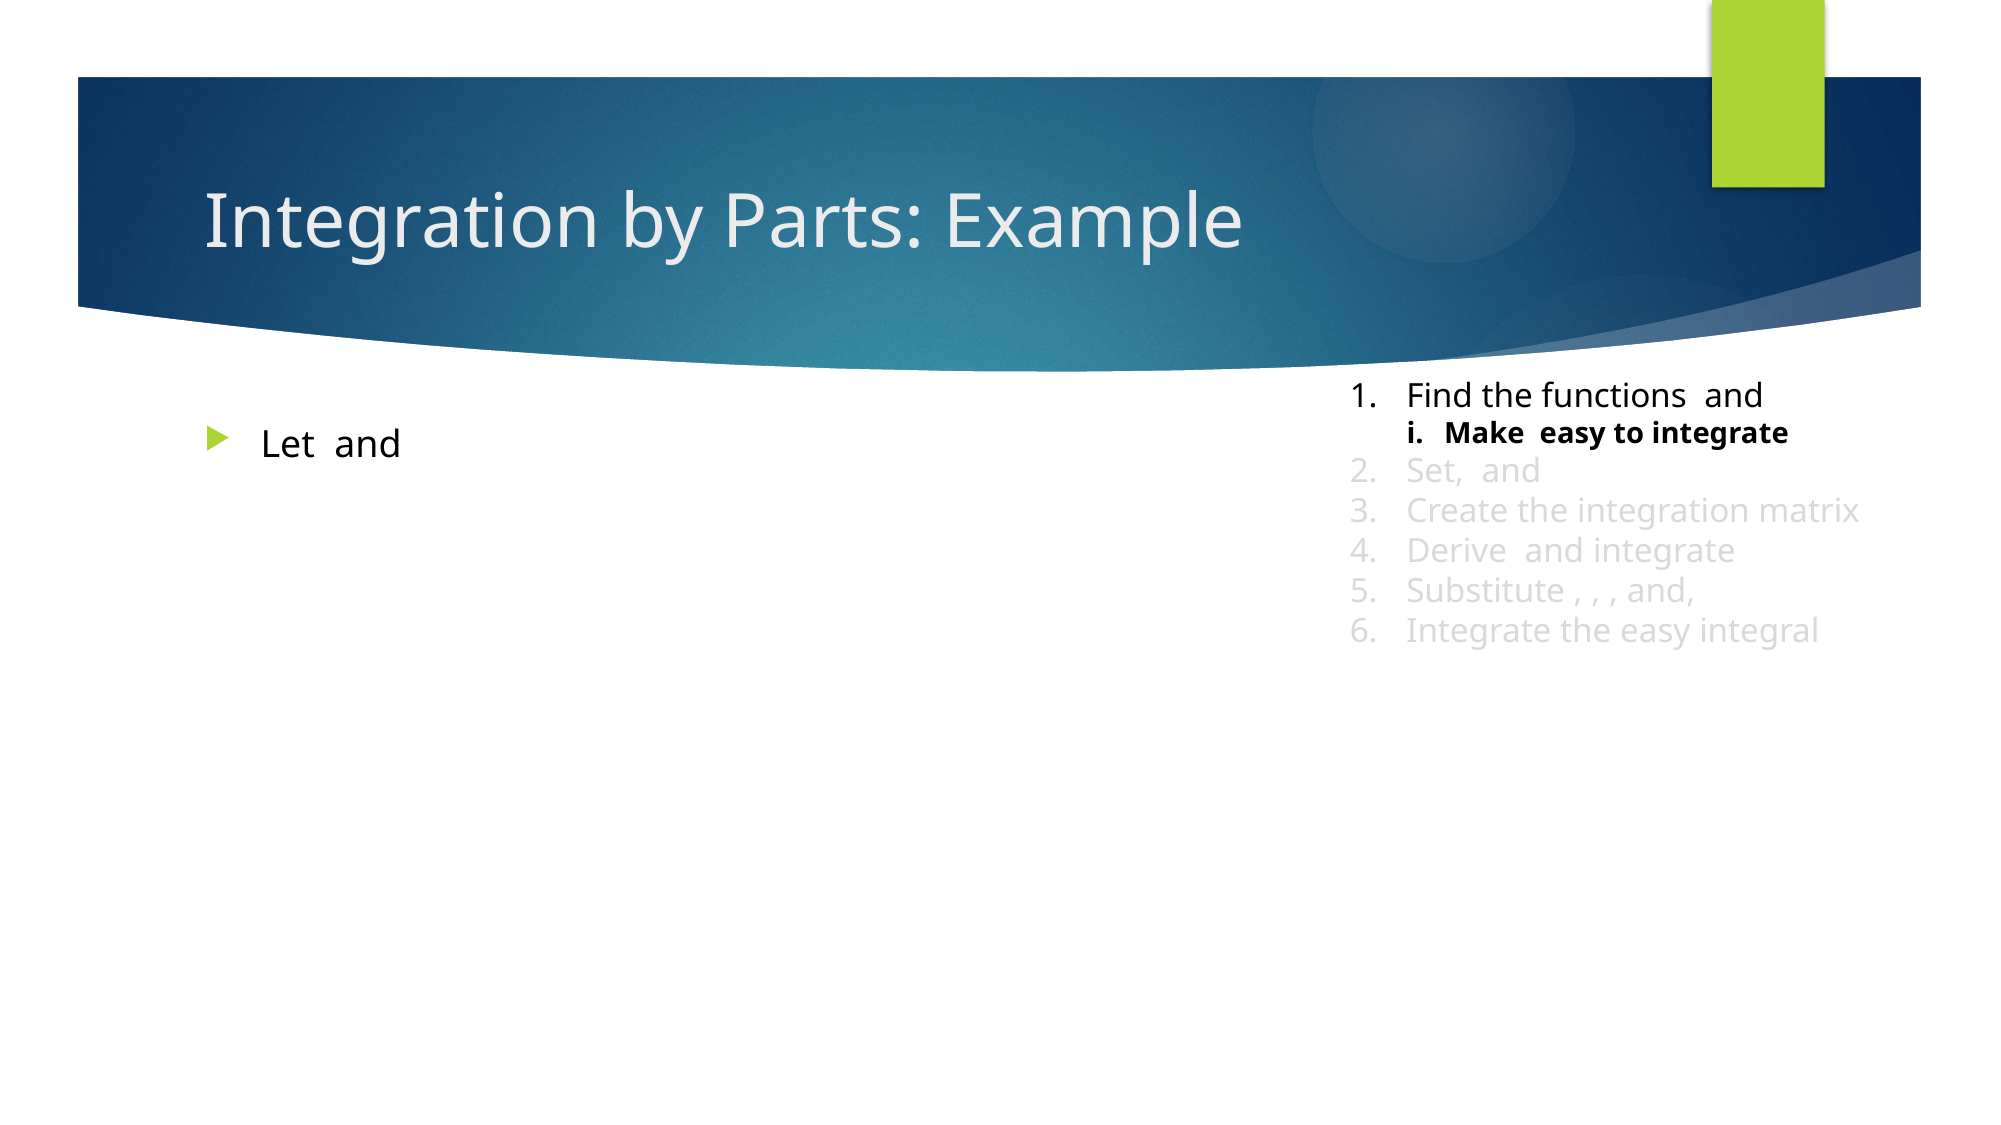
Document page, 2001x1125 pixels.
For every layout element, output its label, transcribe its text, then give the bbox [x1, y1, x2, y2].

title Integration by Parts: Example [189, 159, 1627, 276]
